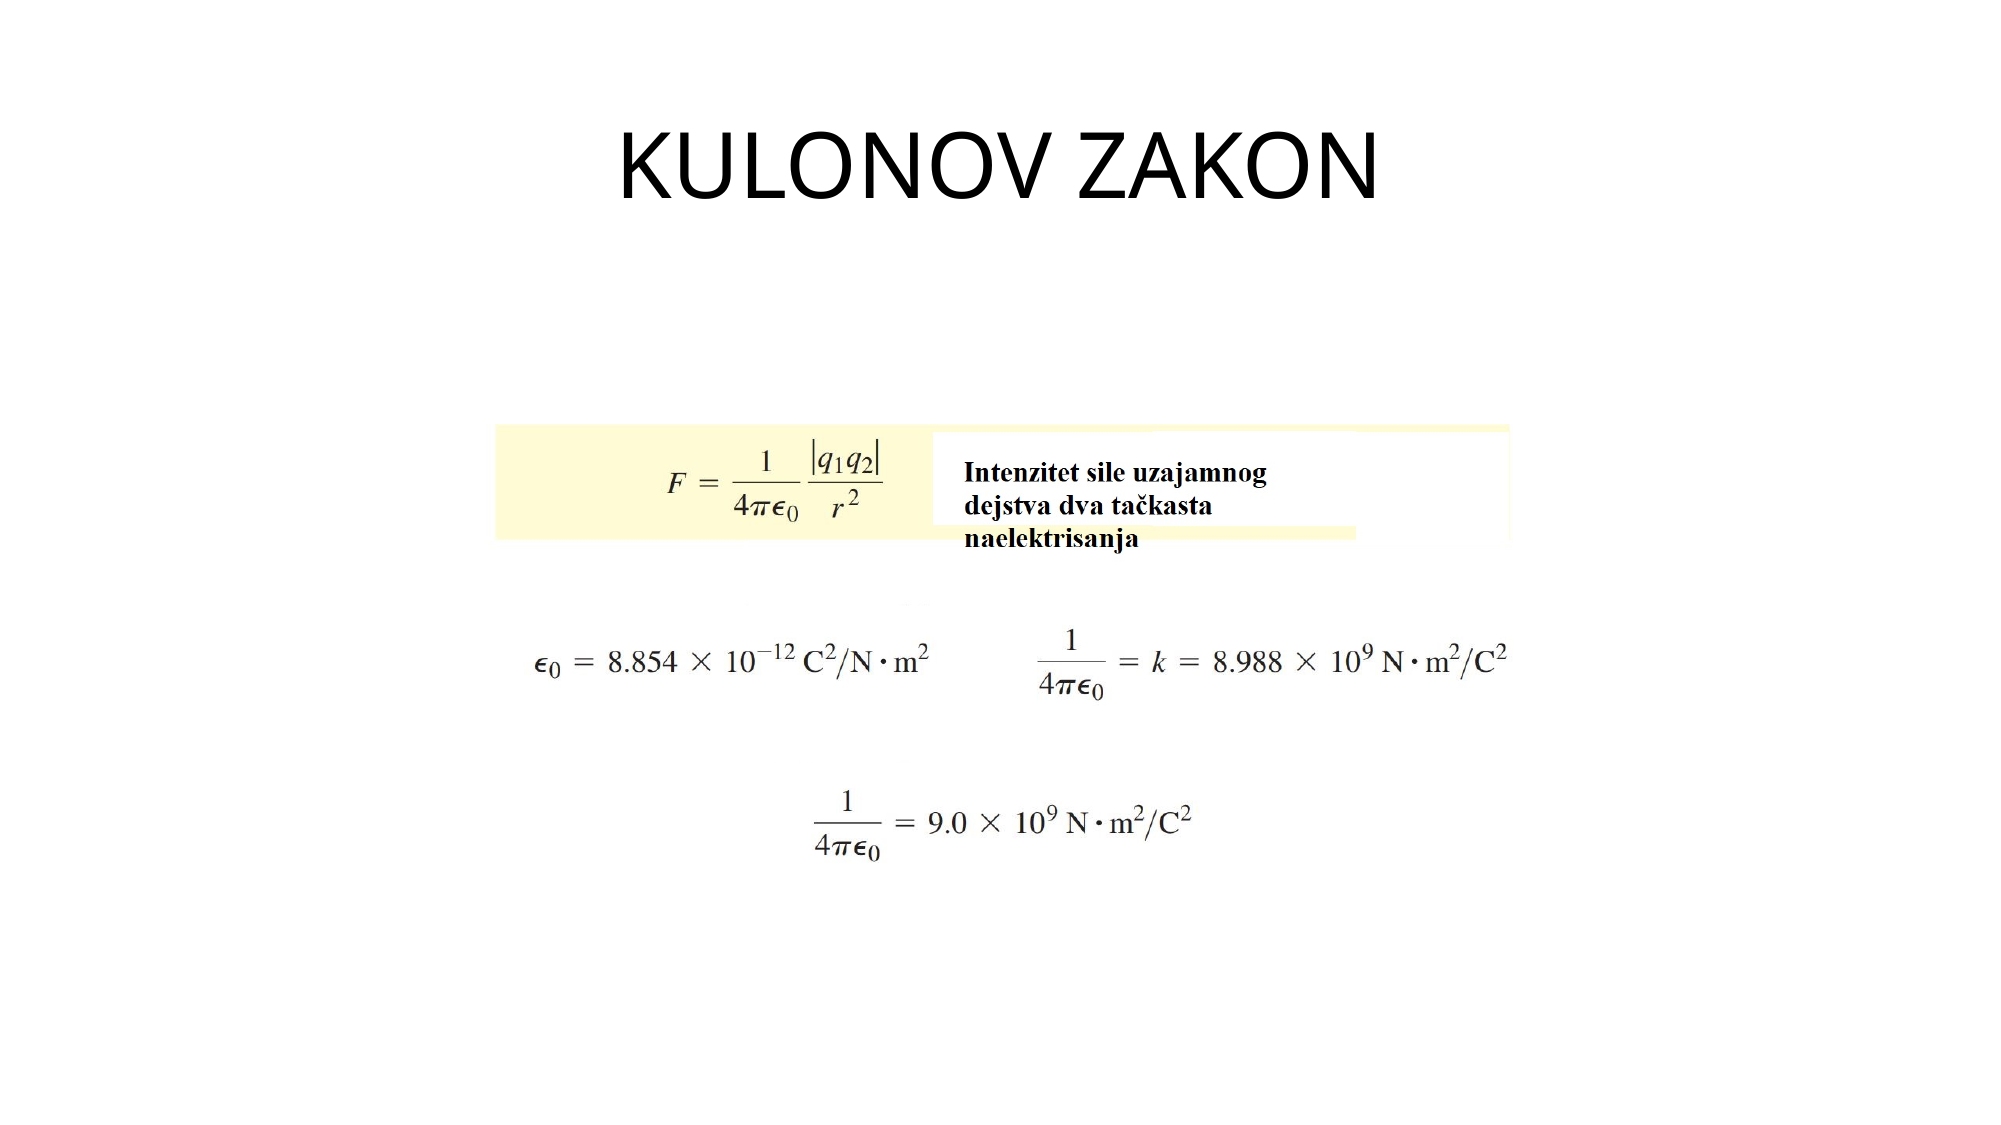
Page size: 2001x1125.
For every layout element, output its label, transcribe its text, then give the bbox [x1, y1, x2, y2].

title KULONOV ZAKON [137, 59, 1863, 278]
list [473, 424, 1527, 889]
